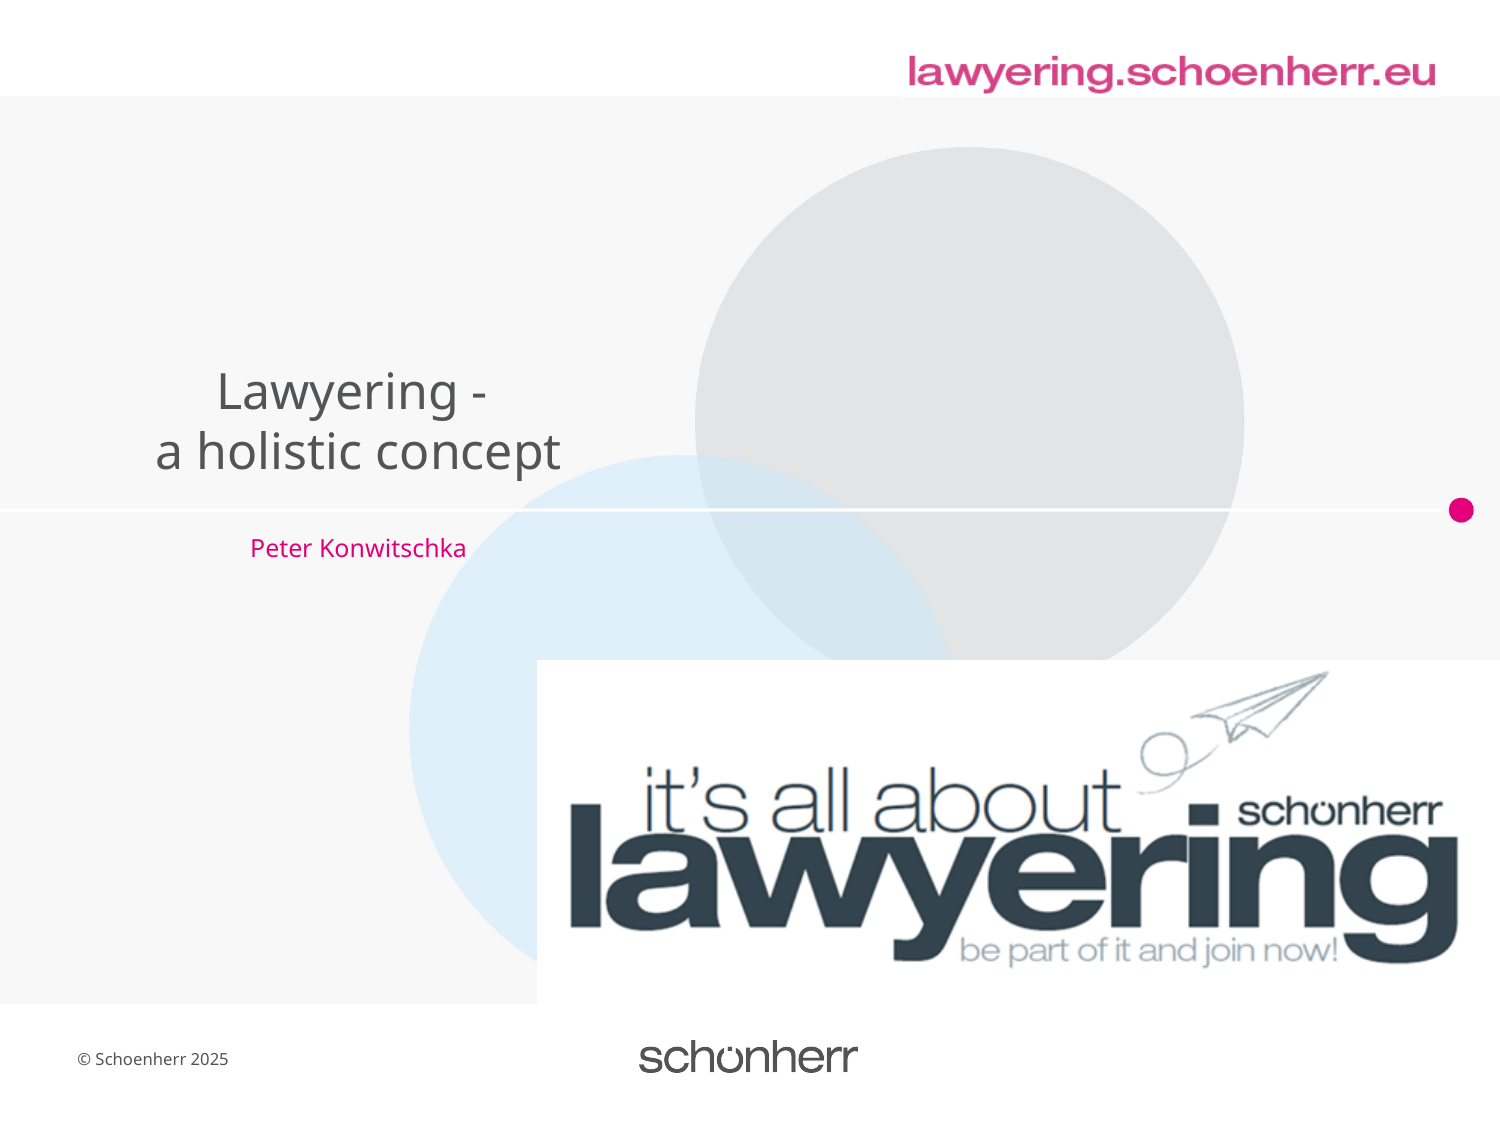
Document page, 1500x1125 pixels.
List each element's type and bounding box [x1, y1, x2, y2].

picture [0, 43, 1500, 1004]
picture [639, 1040, 858, 1073]
